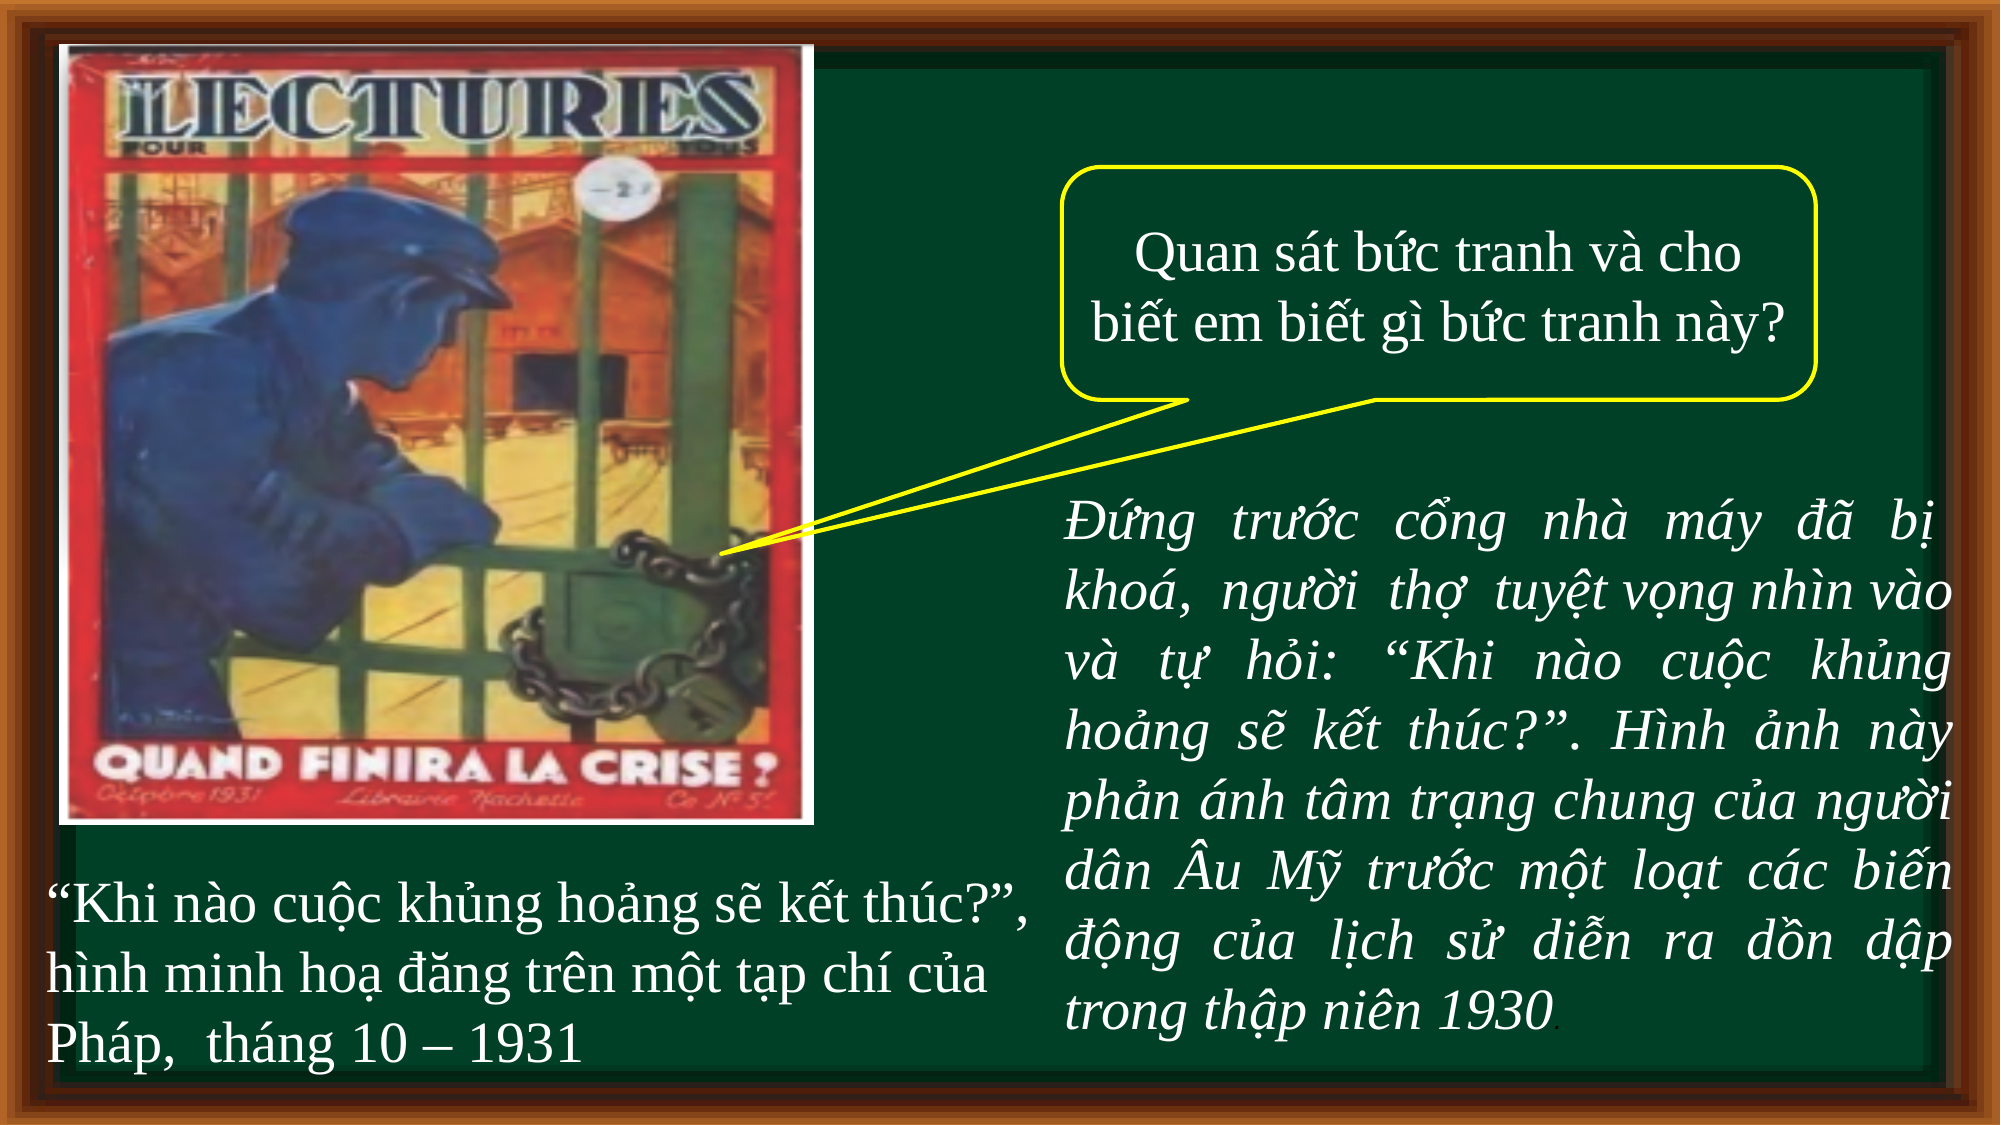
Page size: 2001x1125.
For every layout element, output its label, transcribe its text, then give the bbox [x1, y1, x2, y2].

picture [0, 0, 2000, 1125]
text_box Đứng trước cổng nhà máy đã bị khoá, người thợ tuyệt vọng nhìn vào và tự hỏi: “Khi nào cuộc khủng hoảng sẽ kết thúc?”. Hình ảnh này phản ánh tâm trạng chung của người dân Âu Mỹ trước một loạt các biến động của lịch sử diễn ra dồn dập trong thập niên 1930. [1049, 473, 1969, 1049]
text_box “Khi nào cuộc khủng hoảng sẽ kết thúc?”, hình minh hoạ đăng trên một tạp chí của Pháp, tháng 10 – 1931 [31, 856, 1129, 1081]
text_box Quan sát bức tranh và cho biết em biết gì bức tranh này? [818, 164, 1818, 534]
